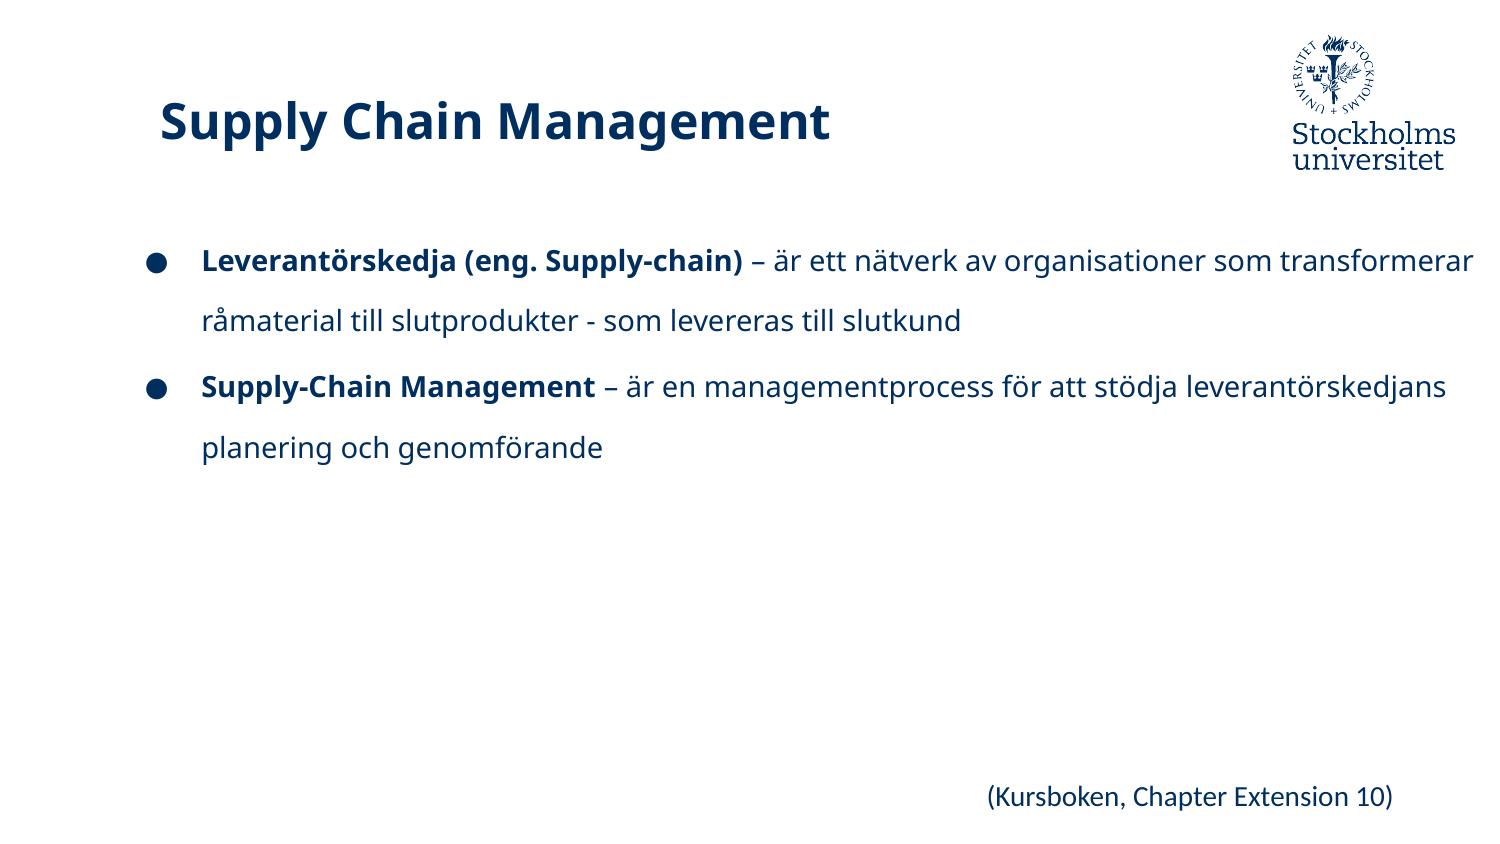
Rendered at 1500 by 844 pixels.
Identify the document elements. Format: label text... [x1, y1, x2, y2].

list Leverantörskedja (eng. Supply-chain) – är ett nätverk av organisationer som transformerar råmaterial till slutprodukter - som levereras till slutkund Supply-Chain Management – är en managementprocess för att stödja leverantörskedjans planering och genomförande [129, 209, 1500, 741]
title Supply Chain Management [145, 82, 1270, 181]
text_box (Kursboken, Chapter Extension 10) [971, 769, 1432, 820]
picture [1293, 35, 1455, 170]
